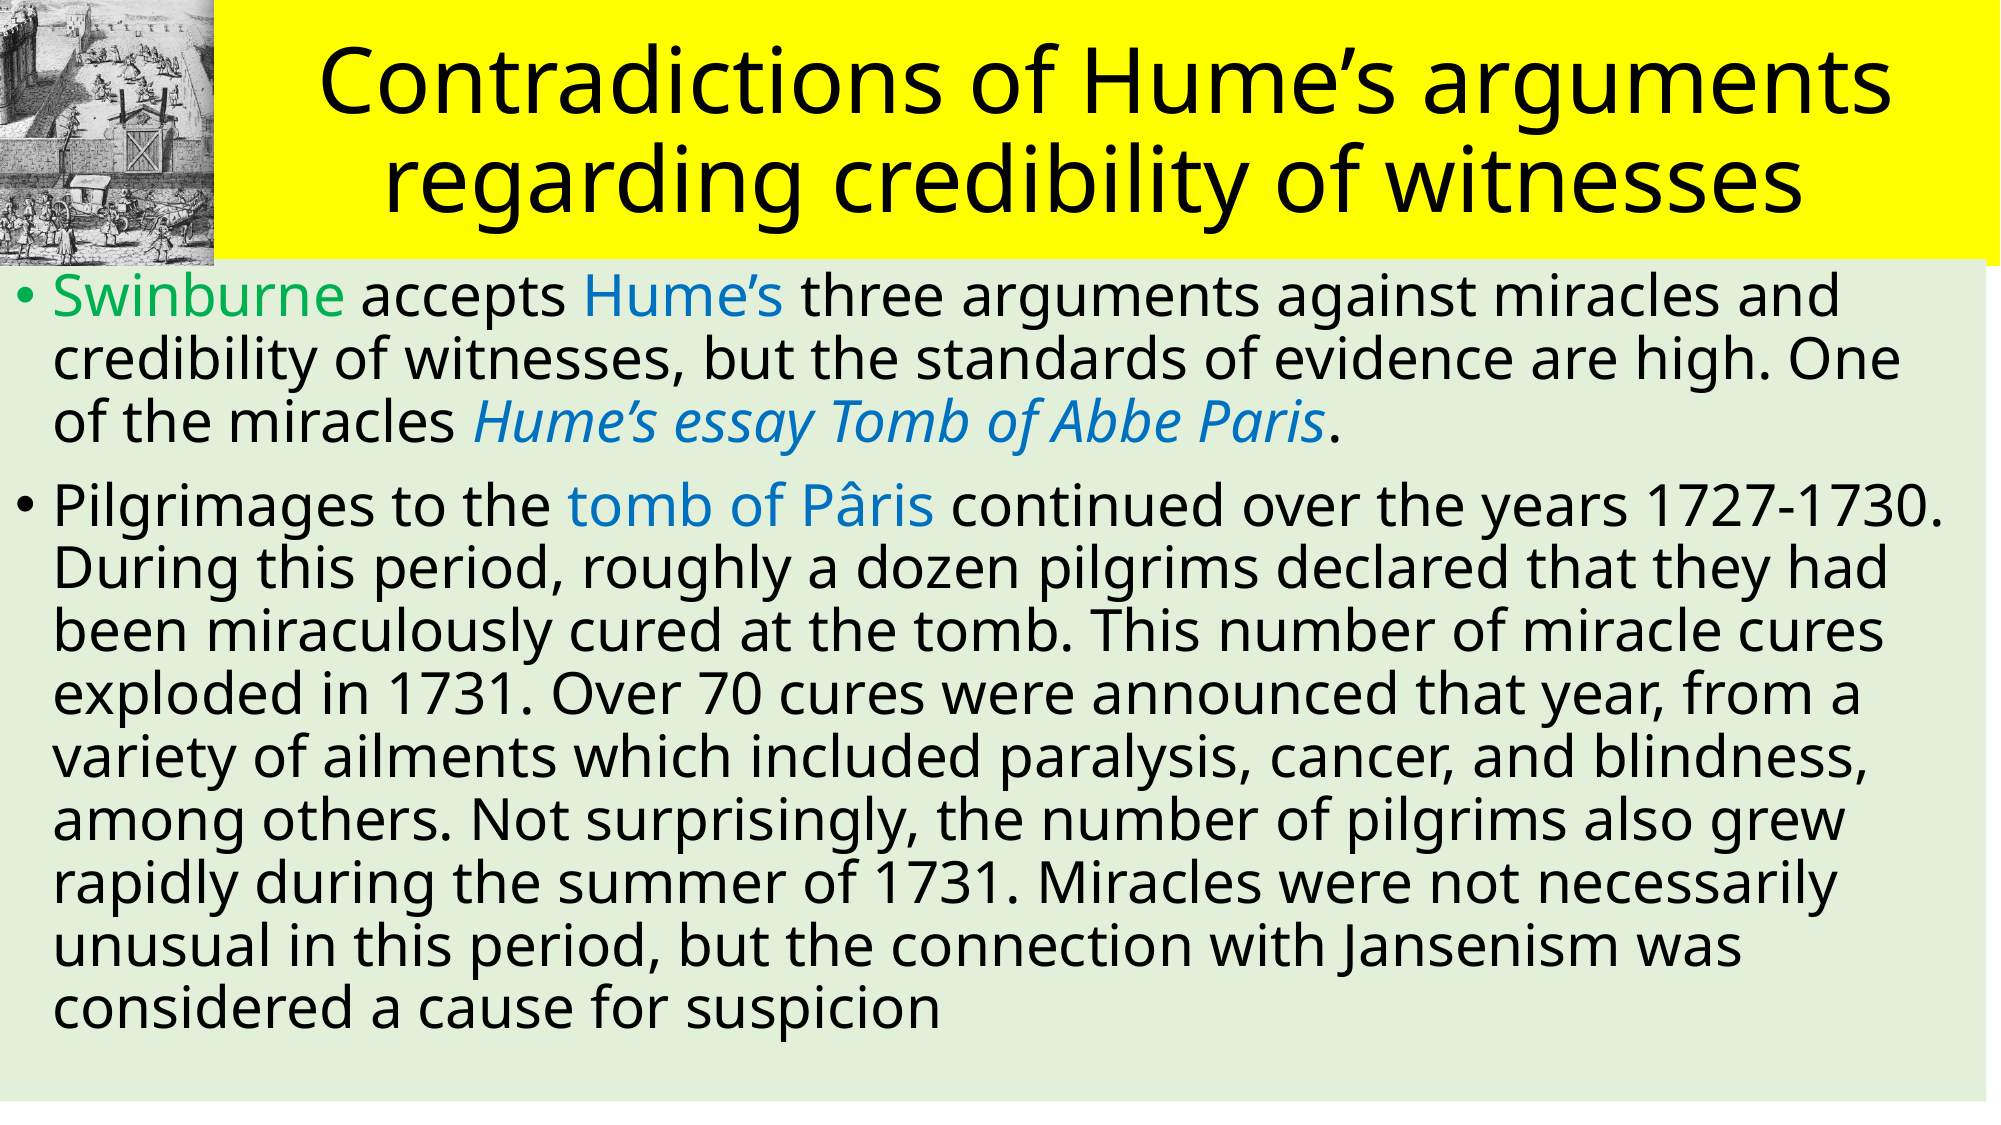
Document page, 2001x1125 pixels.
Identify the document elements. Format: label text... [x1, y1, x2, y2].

list Swinburne accepts Hume’s three arguments against miracles and credibility of witnesses, but the standards of evidence are high. One of the miracles Hume’s essay Tomb of Abbe Paris. Pilgrimages to the tomb of Pâris continued over the years 1727-1730. During this period, roughly a dozen pilgrims declared that they had been miraculously cured at the tomb. This number of miracle cures exploded in 1731. Over 70 cures were announced that year, from a variety of ailments which included paralysis, cancer, and blindness, among others. Not surprisingly, the number of pilgrims also grew rapidly during the summer of 1731. Miracles were not necessarily unusual in this period, but the connection with Jansenism was considered a cause for suspicion [0, 259, 1987, 1102]
picture [0, 0, 214, 267]
title Contradictions of Hume’s arguments regarding credibility of witnesses [214, 0, 2000, 267]
